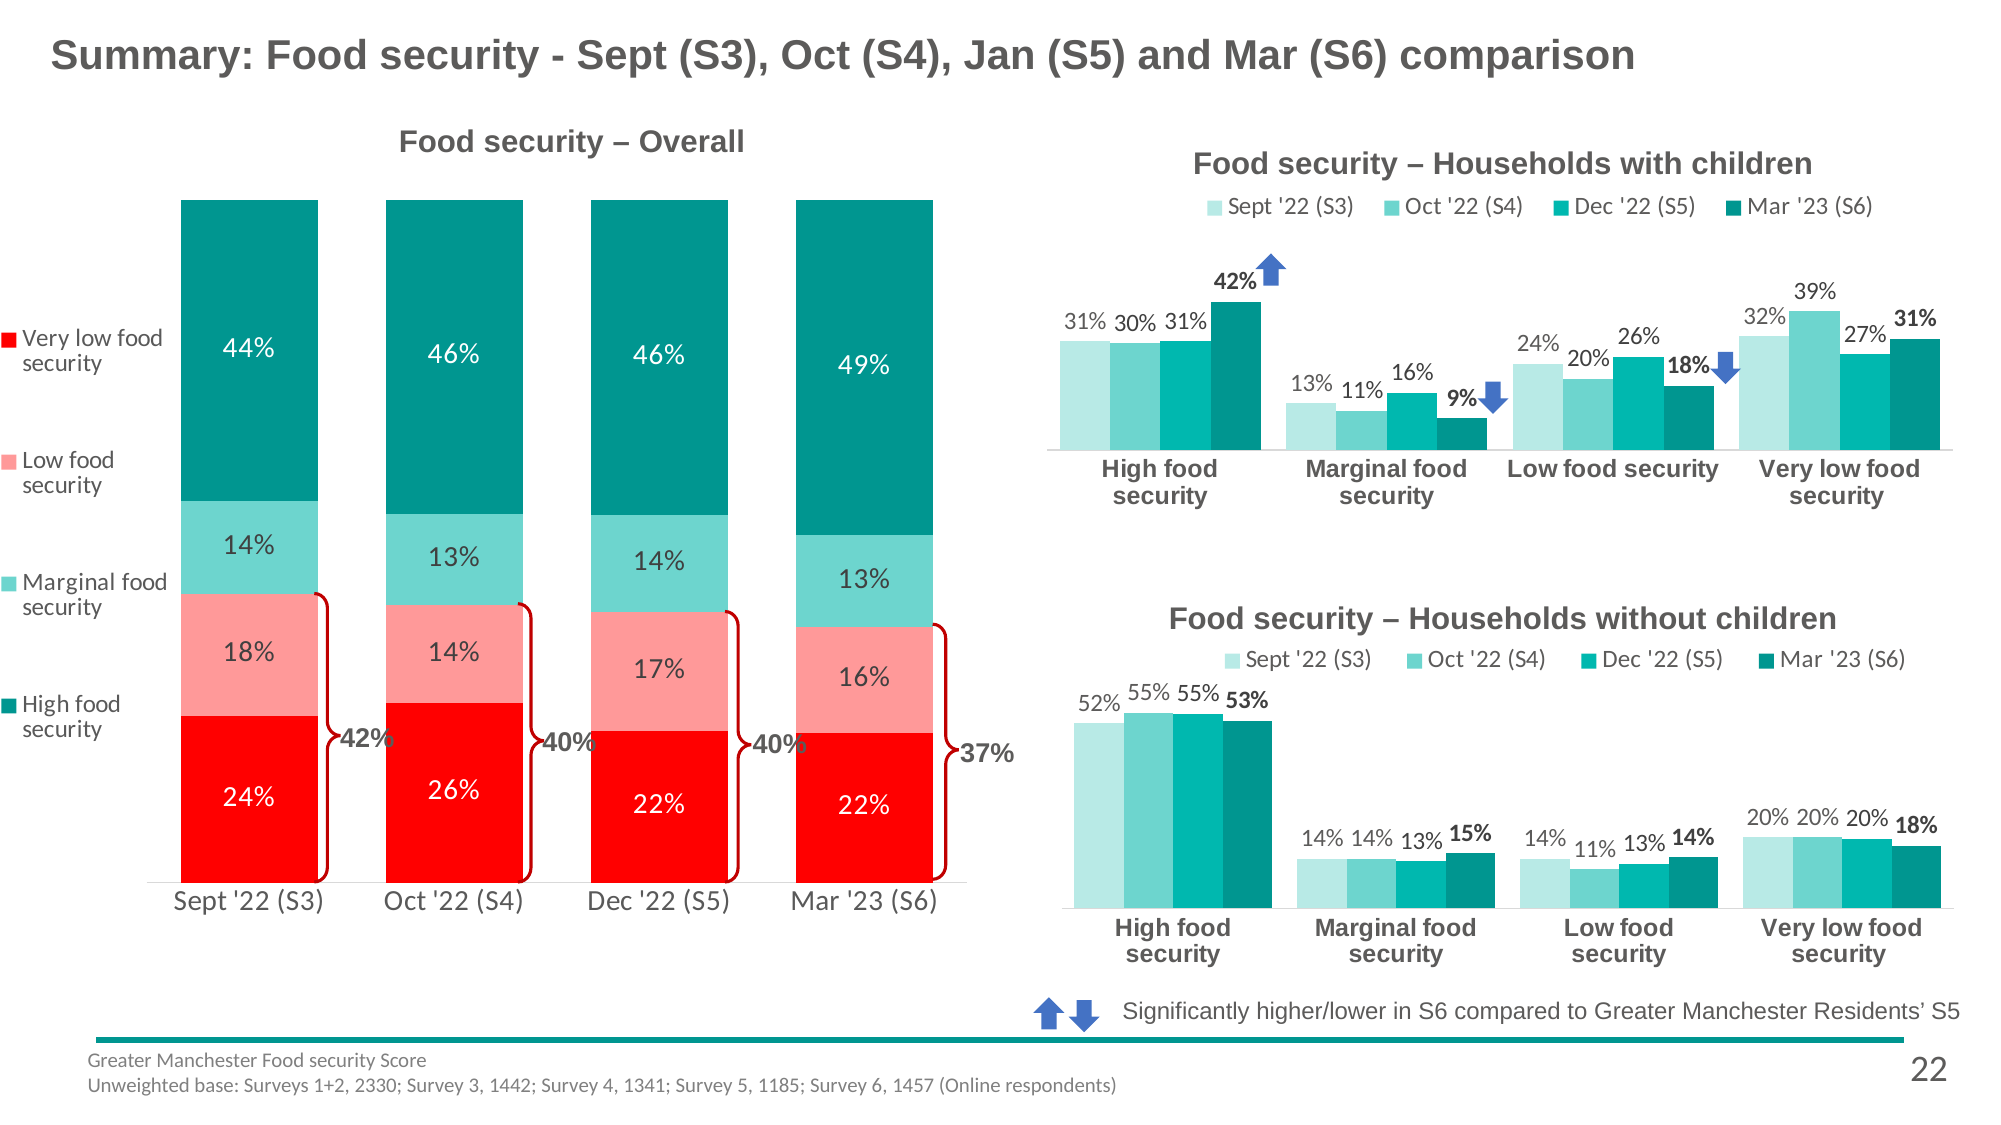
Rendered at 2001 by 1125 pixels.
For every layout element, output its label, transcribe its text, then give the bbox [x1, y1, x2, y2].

chart [1020, 180, 1980, 543]
chart [0, 179, 970, 967]
text_box 22 [1895, 1036, 1975, 1098]
text_box Food security – Households with children [1164, 143, 1843, 180]
text_box Greater Manchester Food security Score Unweighted base: Surveys 1+2, 2330; Survey 3, 1442; Survey 4, 1341; Survey 5, 1185; Survey 6, 1457 (Online respondents) [72, 1039, 1870, 1123]
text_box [1035, 987, 1988, 1033]
text_box Food security – Overall [233, 121, 912, 159]
text_box Food security – Households without children [1164, 598, 1843, 637]
text_box 37% [970, 734, 1035, 768]
title Summary: Food security - Sept (S3), Oct (S4), Jan (S5) and Mar (S6) comparison [50, 0, 1820, 148]
chart [1035, 639, 1980, 987]
